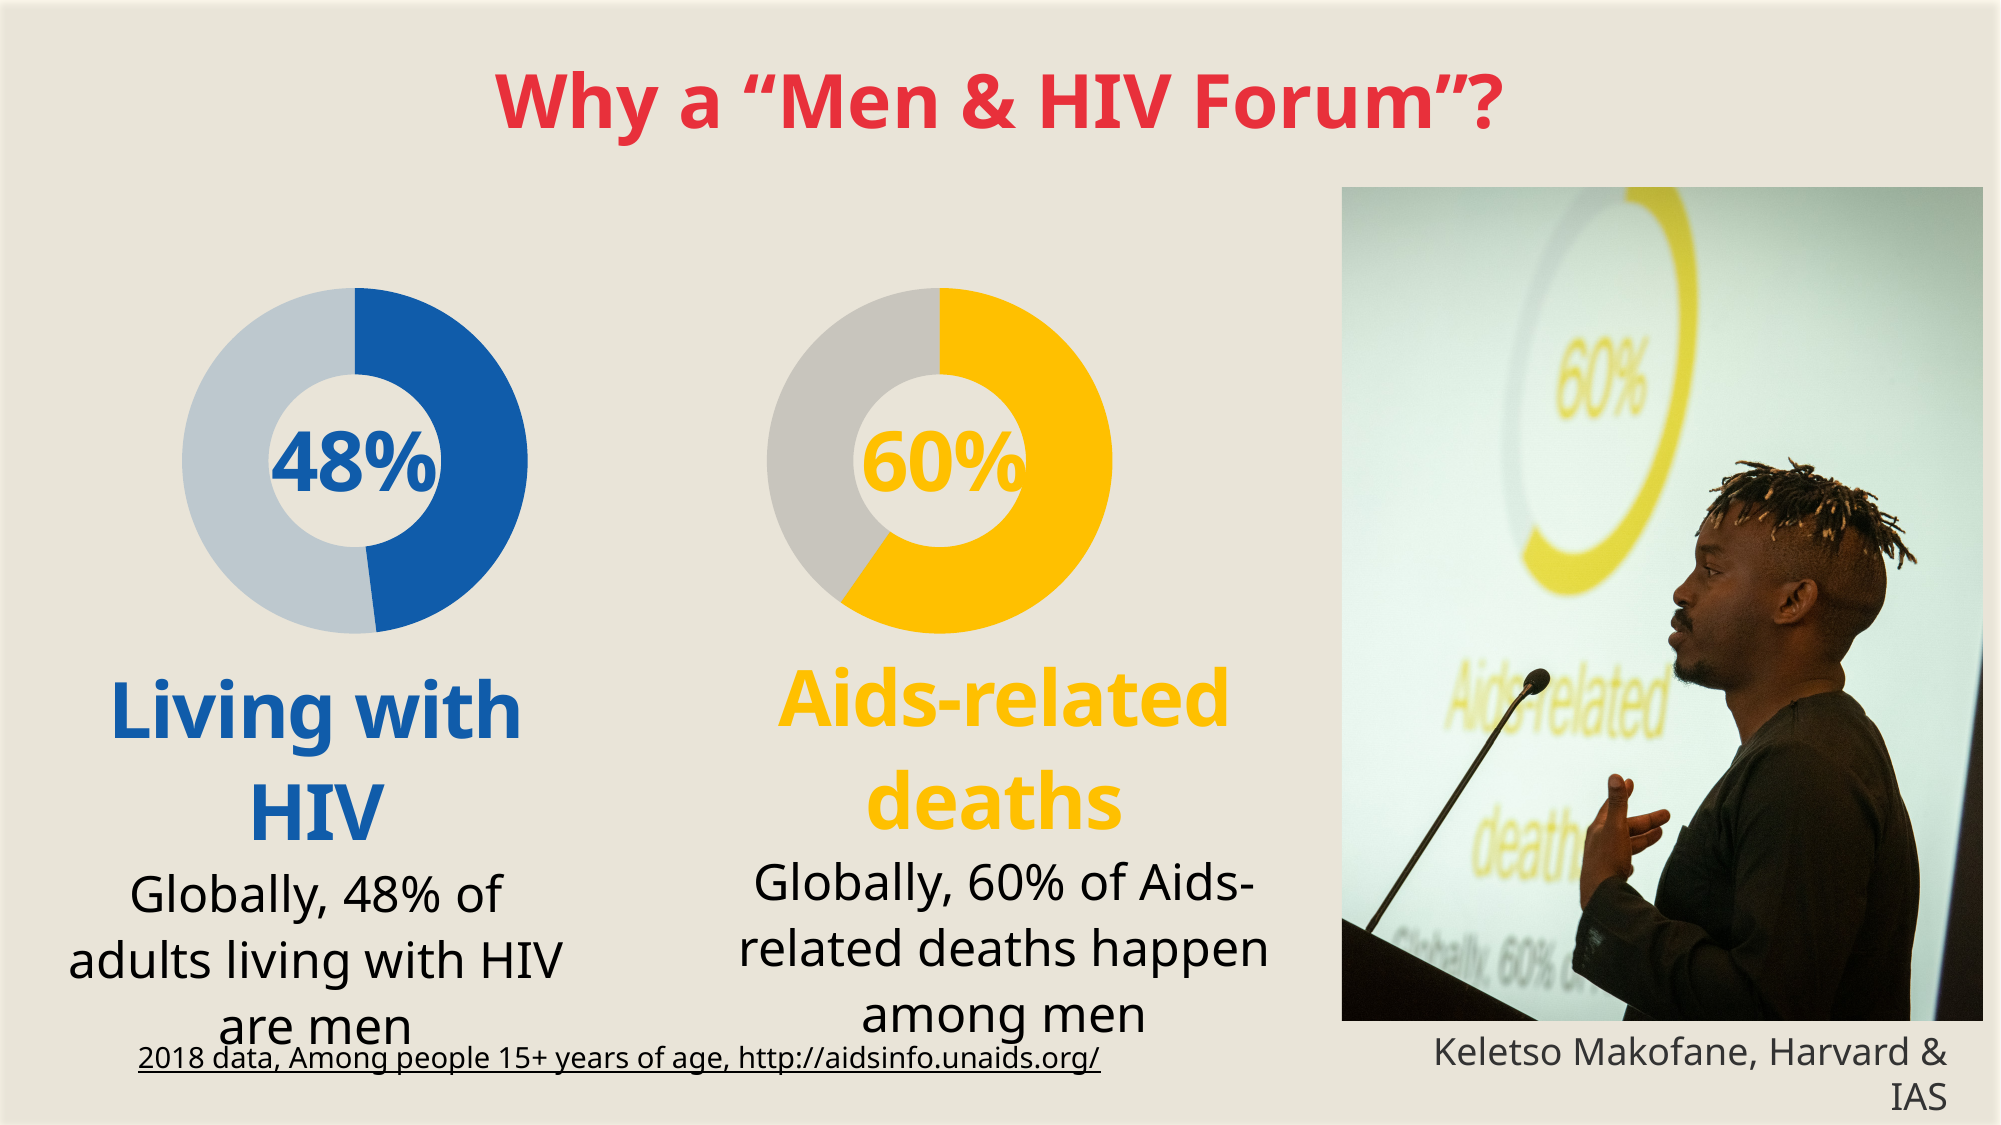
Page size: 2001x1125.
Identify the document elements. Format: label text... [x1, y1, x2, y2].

text_box Living with HIV Globally, 48% of adults living with HIV are men [64, 651, 568, 1044]
chart [672, 280, 1207, 642]
text_box 2018 data, Among people 15+ years of age, http://aidsinfo.unaids.org/ [123, 1032, 1387, 1078]
title Why a “Men & HIV Forum”? [291, 63, 1709, 135]
picture [1341, 186, 1984, 1021]
chart [87, 280, 622, 642]
text_box Keletso Makofane, Harvard & IAS [1387, 1029, 1963, 1125]
text_box Aids-related deaths Globally, 60% of Aids-related deaths happen among men [700, 639, 1309, 1032]
